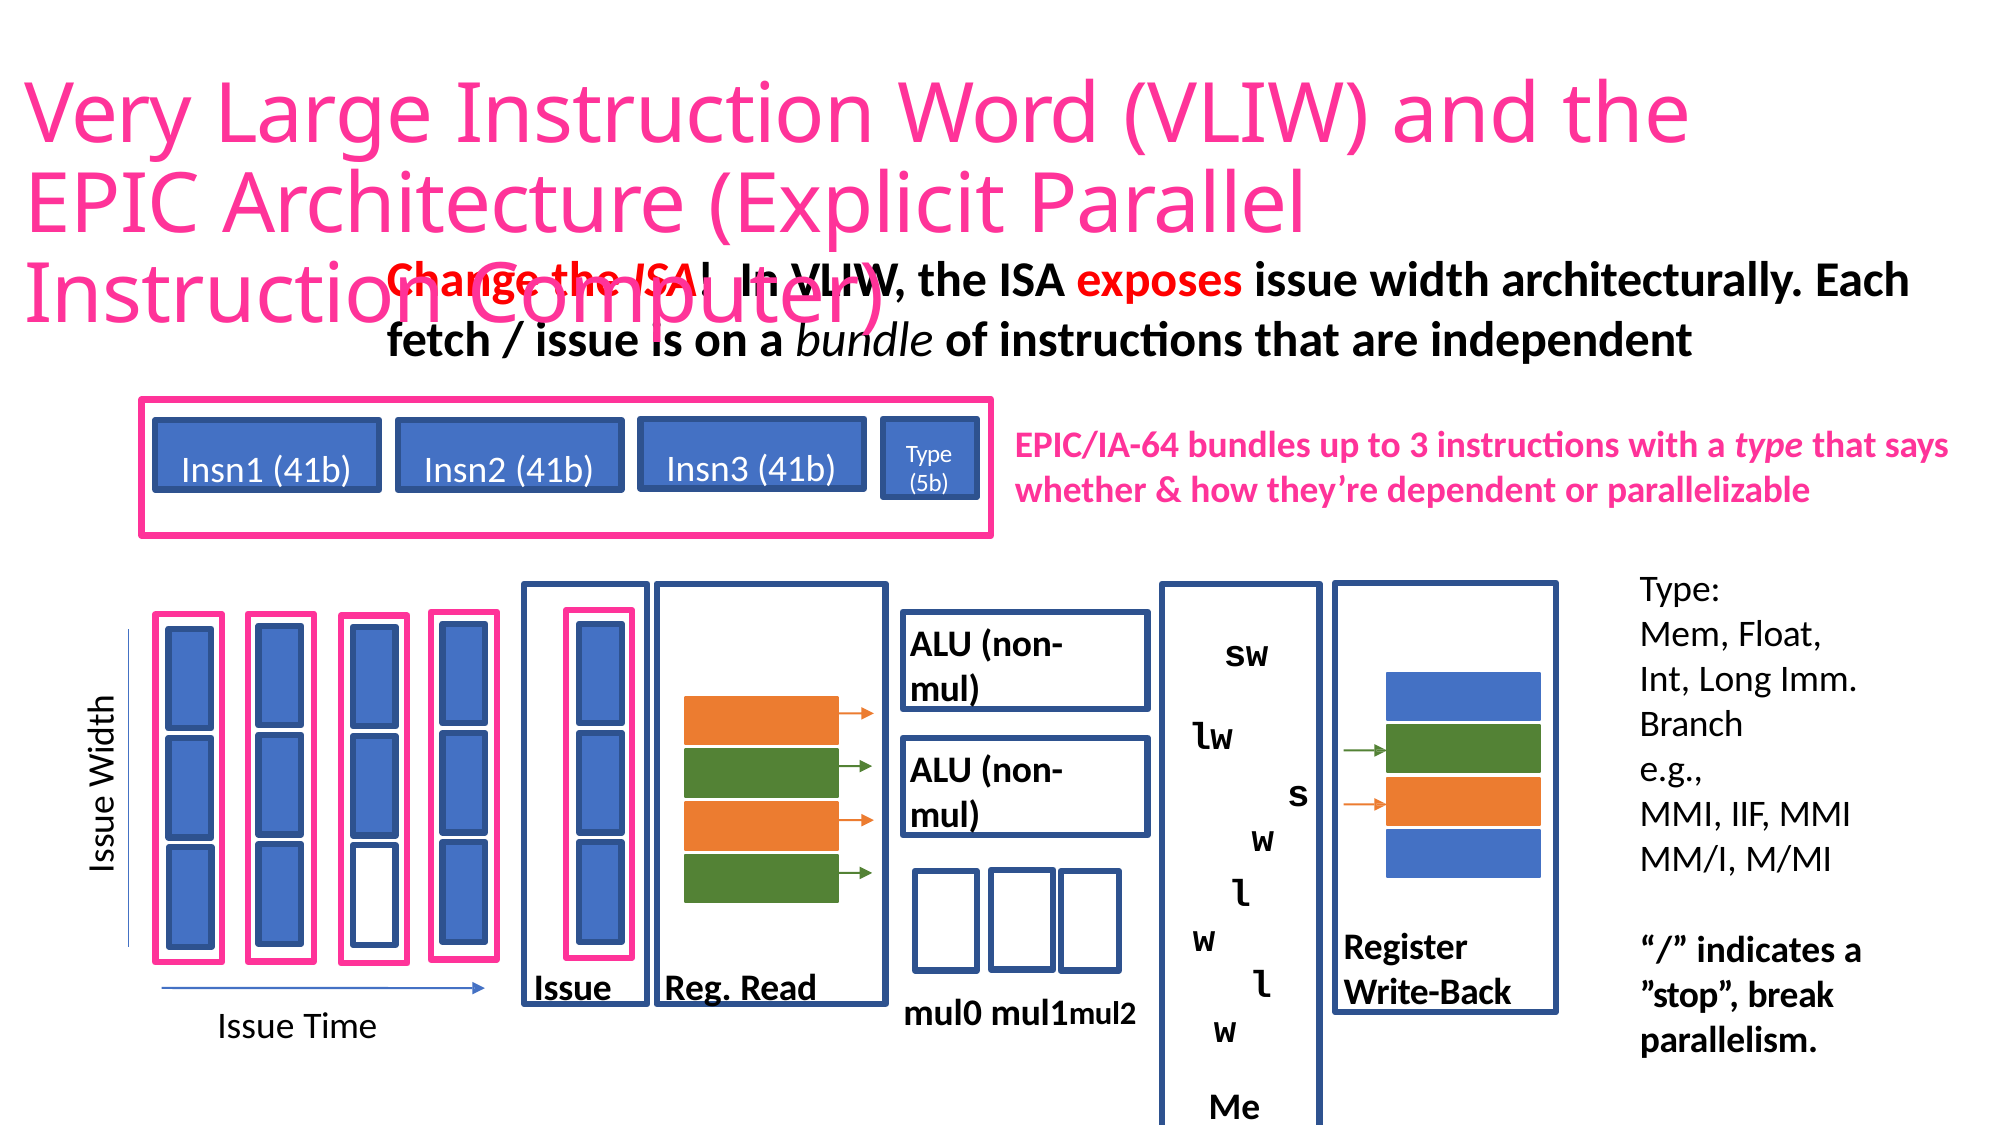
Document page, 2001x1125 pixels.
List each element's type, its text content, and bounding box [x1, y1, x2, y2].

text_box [575, 580, 890, 1008]
text_box Insn2 (41b) [397, 420, 622, 490]
text_box Issue Time [215, 998, 381, 1046]
text_box [991, 869, 1054, 967]
text_box “/” indicates a ”stop”, break parallelism. [1637, 922, 1865, 1060]
text_box [1060, 871, 1120, 967]
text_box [562, 606, 875, 962]
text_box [337, 612, 411, 967]
text_box [524, 583, 571, 1005]
text_box mul0 mul1mul2 [901, 967, 1149, 1037]
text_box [152, 610, 226, 966]
text_box Insn1 (41b) [155, 420, 380, 490]
text_box Change the ISA! In VLIW, the ISA exposes issue width architecturally. Each fetch / issue is on a bundle of instructions that are independent [384, 244, 1920, 367]
title Very Large Instruction Word (VLIW) and the EPIC Architecture (Explicit Parallel Instruction Computer) [22, 55, 1713, 339]
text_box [244, 610, 318, 965]
text_box ALU (non- mul) [902, 737, 1148, 836]
text_box sw lw sw lw lw Memory [1162, 583, 1320, 1125]
text_box Register Write-Back [1335, 582, 1556, 1013]
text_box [427, 608, 501, 963]
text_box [1343, 671, 1542, 879]
text_box [161, 981, 485, 995]
text_box EPIC/IA-64 bundles up to 3 instructions with a type that says whether & how they’re dependent or parallelizable [1013, 417, 1954, 510]
text_box ALU (non- mul) [902, 611, 1148, 710]
text_box Issue Width [83, 691, 126, 876]
text_box Issue [531, 961, 570, 1009]
text_box Type (5b) [882, 418, 977, 497]
text_box Insn3 (41b) [640, 418, 865, 489]
text_box [914, 871, 977, 967]
text_box Type: Mem, Float, Int, Long Imm. Branch e.g., MMI, IIF, MMI MM/I, M/MI [1637, 562, 1862, 880]
text_box [141, 399, 992, 536]
